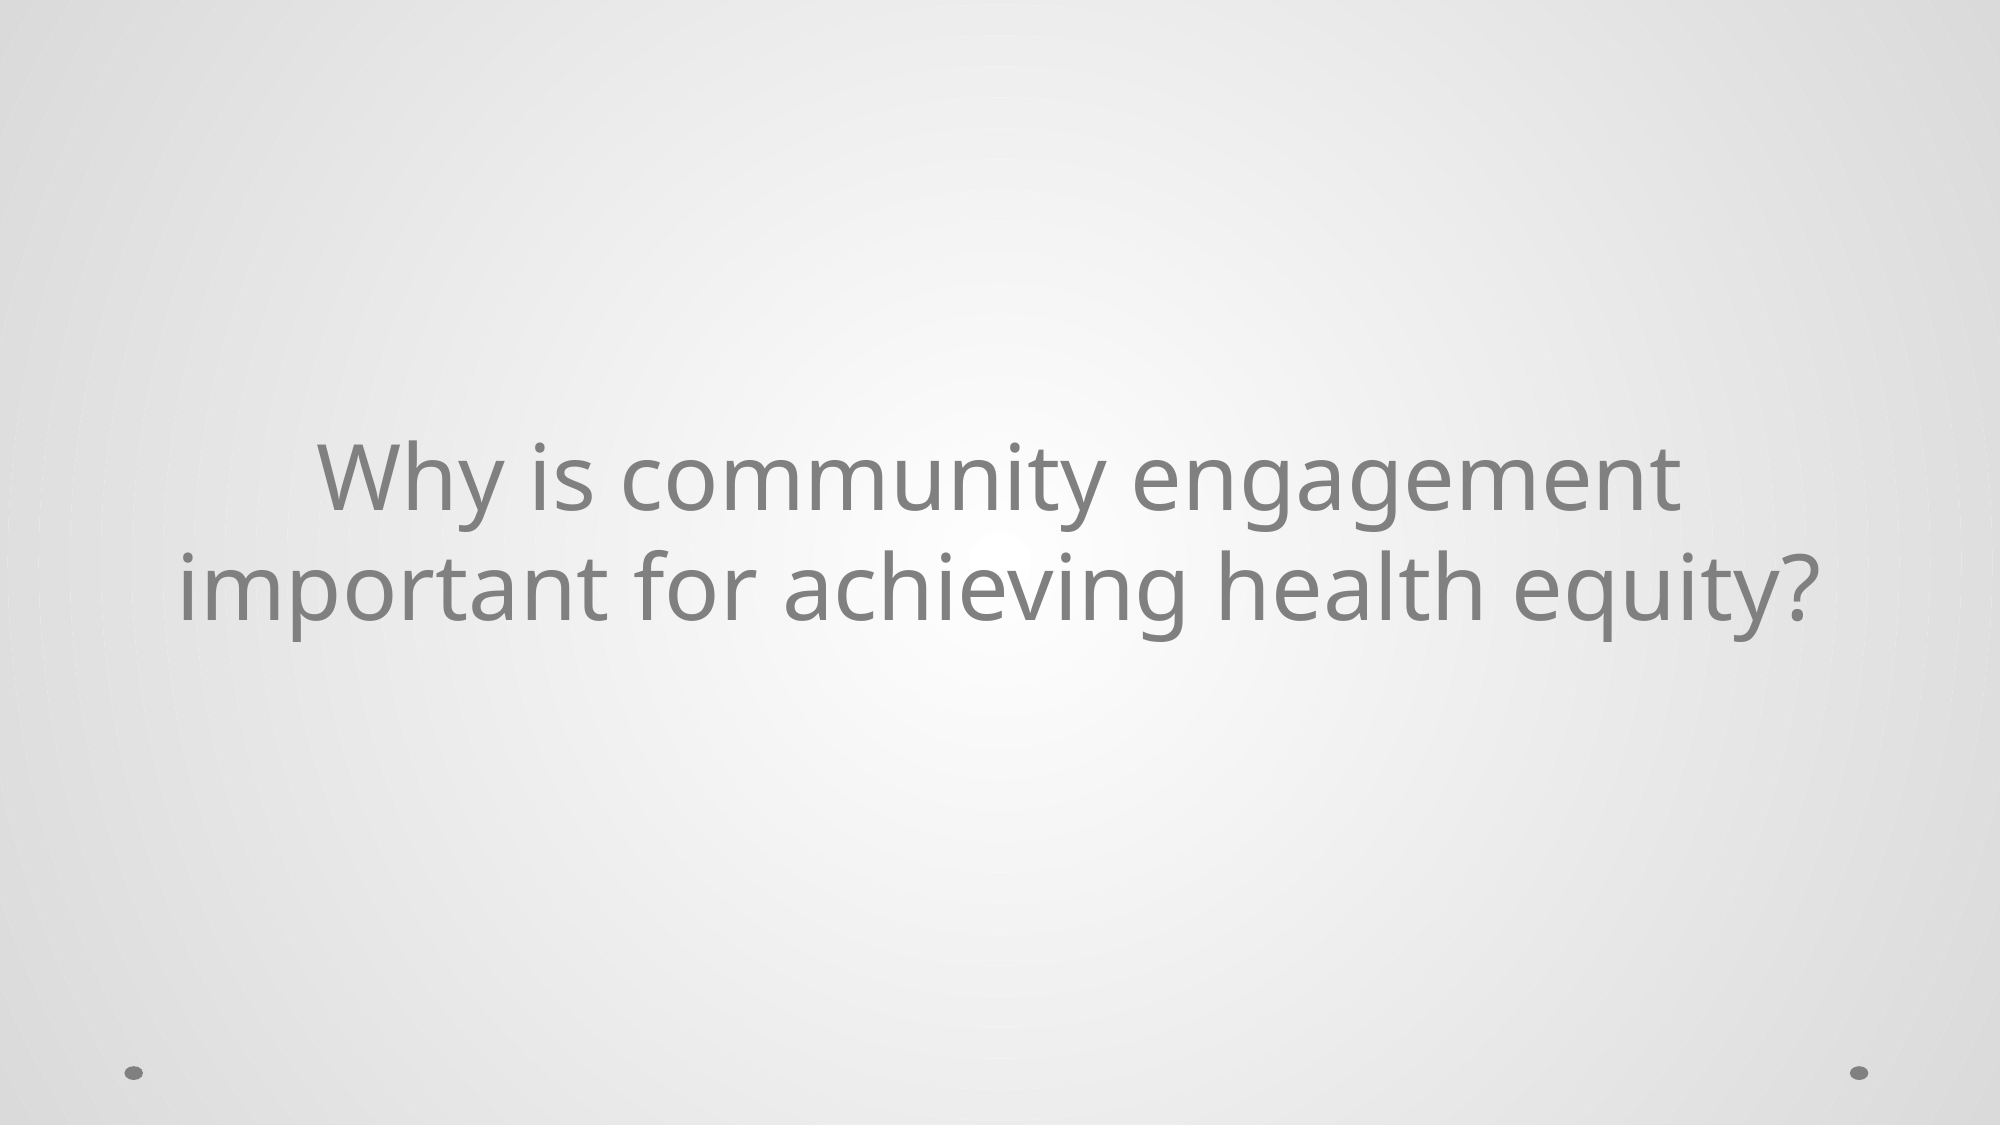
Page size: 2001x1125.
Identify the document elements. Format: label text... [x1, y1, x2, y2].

list Why is community engagement important for achieving health equity? [99, 262, 1900, 1005]
